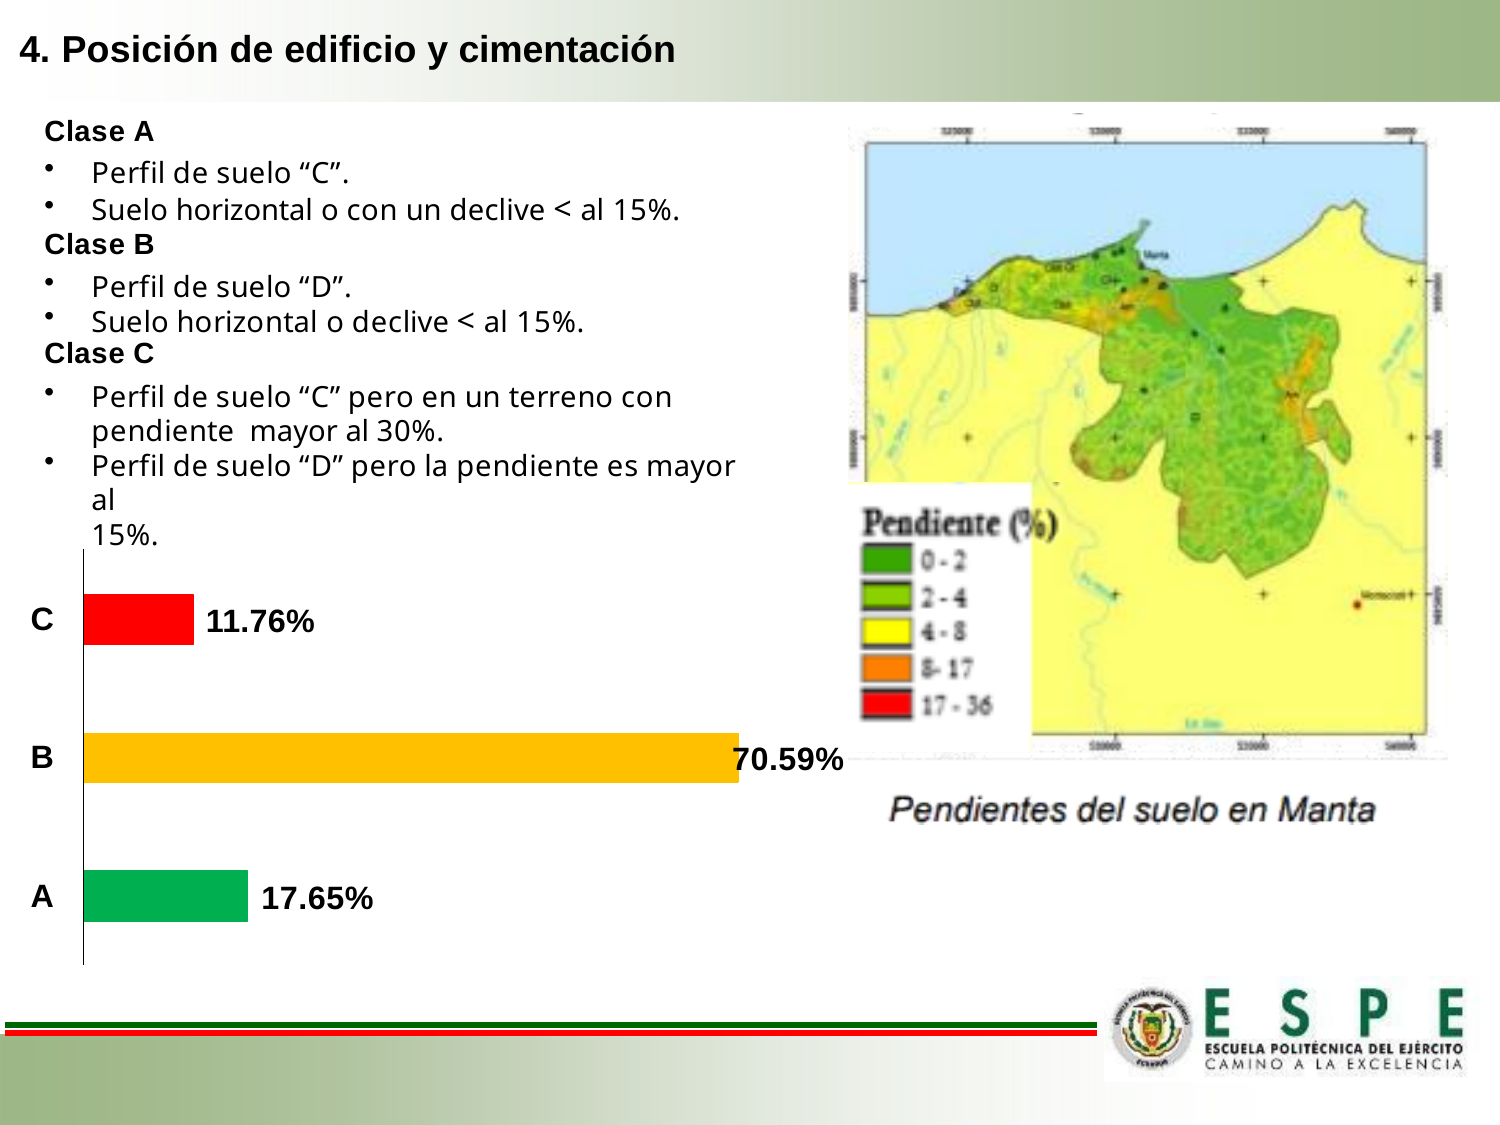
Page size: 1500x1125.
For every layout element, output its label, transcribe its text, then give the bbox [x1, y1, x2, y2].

text_box A [28, 872, 57, 914]
title 4. Posición de edificio y cimentación [17, 22, 678, 213]
text_box B [28, 733, 57, 776]
text_box 70.59% [743, 735, 843, 778]
picture [0, 0, 1500, 102]
text_box Clase A Perfil de suelo “C”. Suelo horizontal o con un declive < al 15%. Clase B Perfil de suelo “D”. Suelo horizontal o declive < al 15%. Clase C Perfil de suelo “C” pero en un terreno con pendiente mayor al 30%. Perfil de suelo “D” pero la pendiente es mayor al 15%. [42, 103, 766, 552]
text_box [848, 113, 1448, 826]
picture [0, 976, 1483, 1125]
text_box C [28, 595, 57, 637]
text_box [82, 548, 740, 965]
